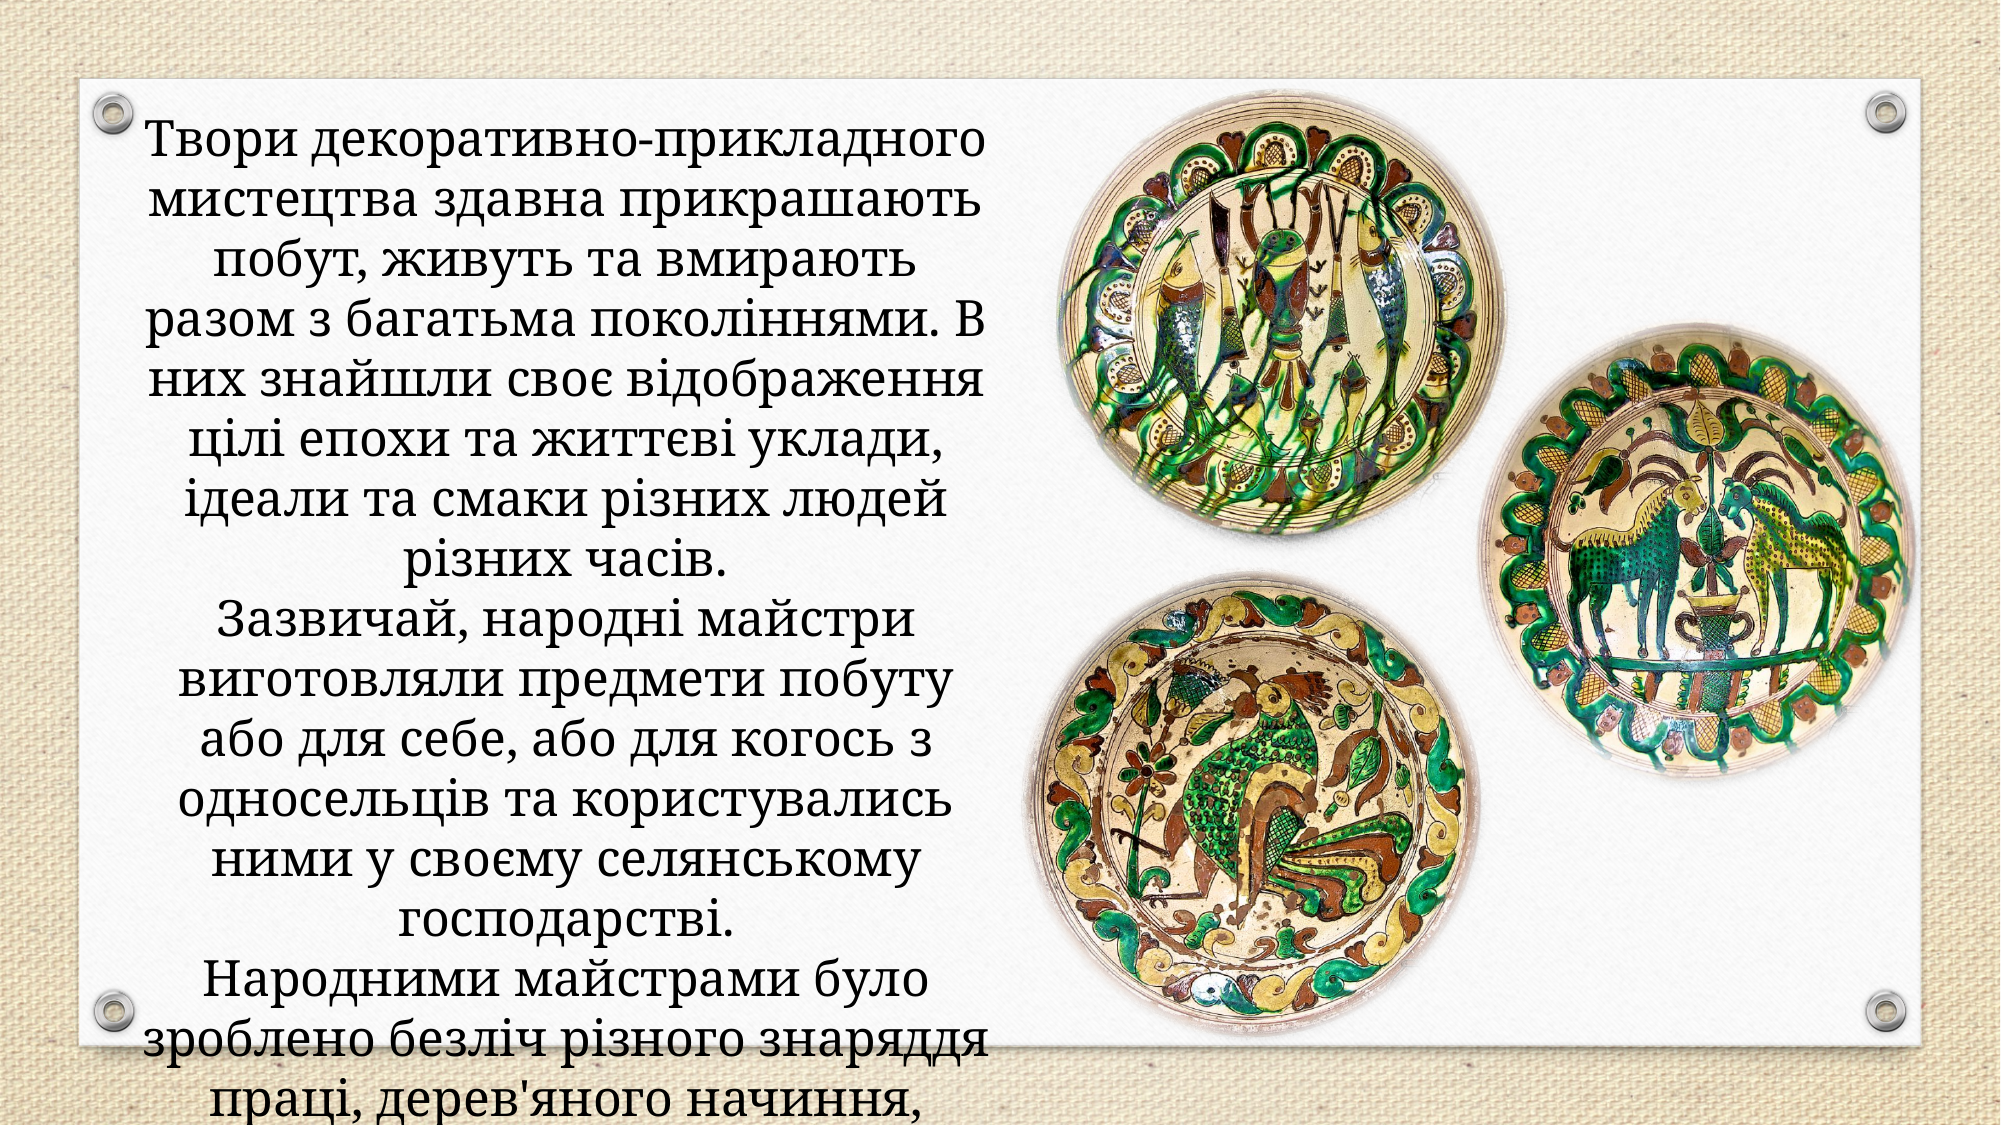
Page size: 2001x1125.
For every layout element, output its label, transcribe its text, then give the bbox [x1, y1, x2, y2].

picture [0, 0, 2001, 1125]
text_box Твори декоративно-прикладного мистецтва здавна прикрашають побут, живуть та вмирають разом з багатьма поколіннями. В них знайшли своє відображення цілі епохи та життєві уклади, ідеали та смаки різних людей різних часів. Зазвичай, народні майстри виготовляли предмети побуту або для себе, або для когось з односельців та користувались ними у своєму селянському господарстві. Народними майстрами було зроблено безліч різного знаряддя праці, дерев'яного начиння, іграшок, домотканого полотна, вишивок тощо. [124, 99, 1009, 1125]
